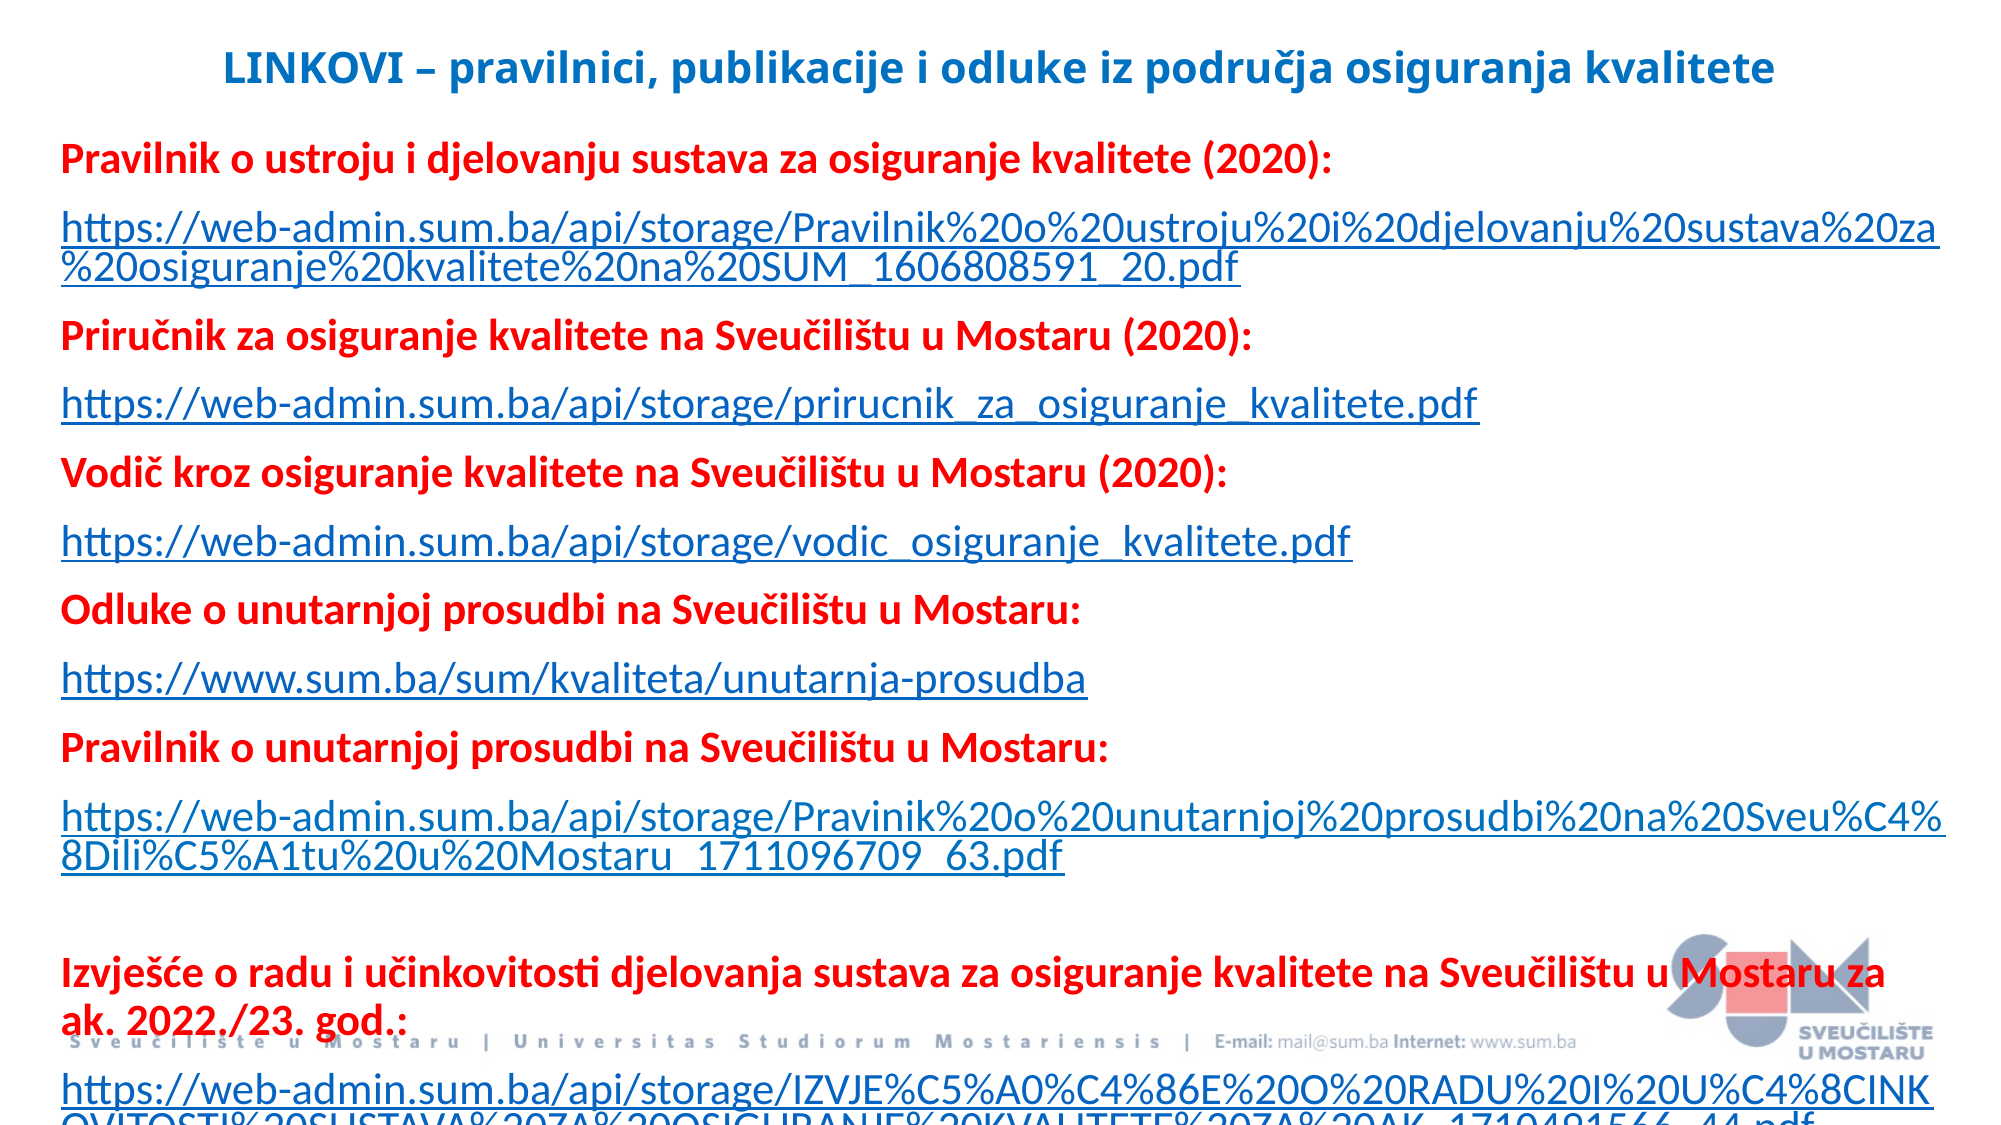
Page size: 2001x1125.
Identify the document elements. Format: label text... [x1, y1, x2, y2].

title LINKOVI – pravilnici, publikacije i odluke iz područja osiguranja kvalitete [137, 27, 1863, 112]
list Pravilnik o ustroju i djelovanju sustava za osiguranje kvalitete (2020): https://web-admin.sum.ba/api/storage/Pravilnik%20o%20ustroju%20i%20djelovanju%20sustava%20za%20osiguranje%20kvalitete%20na%20SUM_1606808591_20.pdf Priručnik za osiguranje kvalitete na Sveučilištu u Mostaru (2020): https://web-admin.sum.ba/api/storage/prirucnik_za_osiguranje_kvalitete.pdf Vodič kroz osiguranje kvalitete na Sveučilištu u Mostaru (2020): https://web-admin.sum.ba/api/storage/vodic_osiguranje_kvalitete.pdf Odluke o unutarnjoj prosudbi na Sveučilištu u Mostaru: https://www.sum.ba/sum/kvaliteta/unutarnja-prosudba Pravilnik o unutarnjoj prosudbi na Sveučilištu u Mostaru: https://web-admin.sum.ba/api/storage/Pravinik%20o%20unutarnjoj%20prosudbi%20na%20Sveu%C4%8Dili%C5%A1tu%20u%20Mostaru_1711096709_63.pdf Izvješće o radu i učinkovitosti djelovanja sustava za osiguranje kvalitete na Sveučilištu u Mostaru za ak. 2022./23. god.: https://web-admin.sum.ba/api/storage/IZVJE%C5%A0%C4%86E%20O%20RADU%20I%20U%C4%8CINKOVITOSTI%20SUSTAVA%20ZA%20OSIGURANJE%20KVALITETE%20ZA%20AK_1710491566_44.pdf [45, 127, 1955, 1050]
